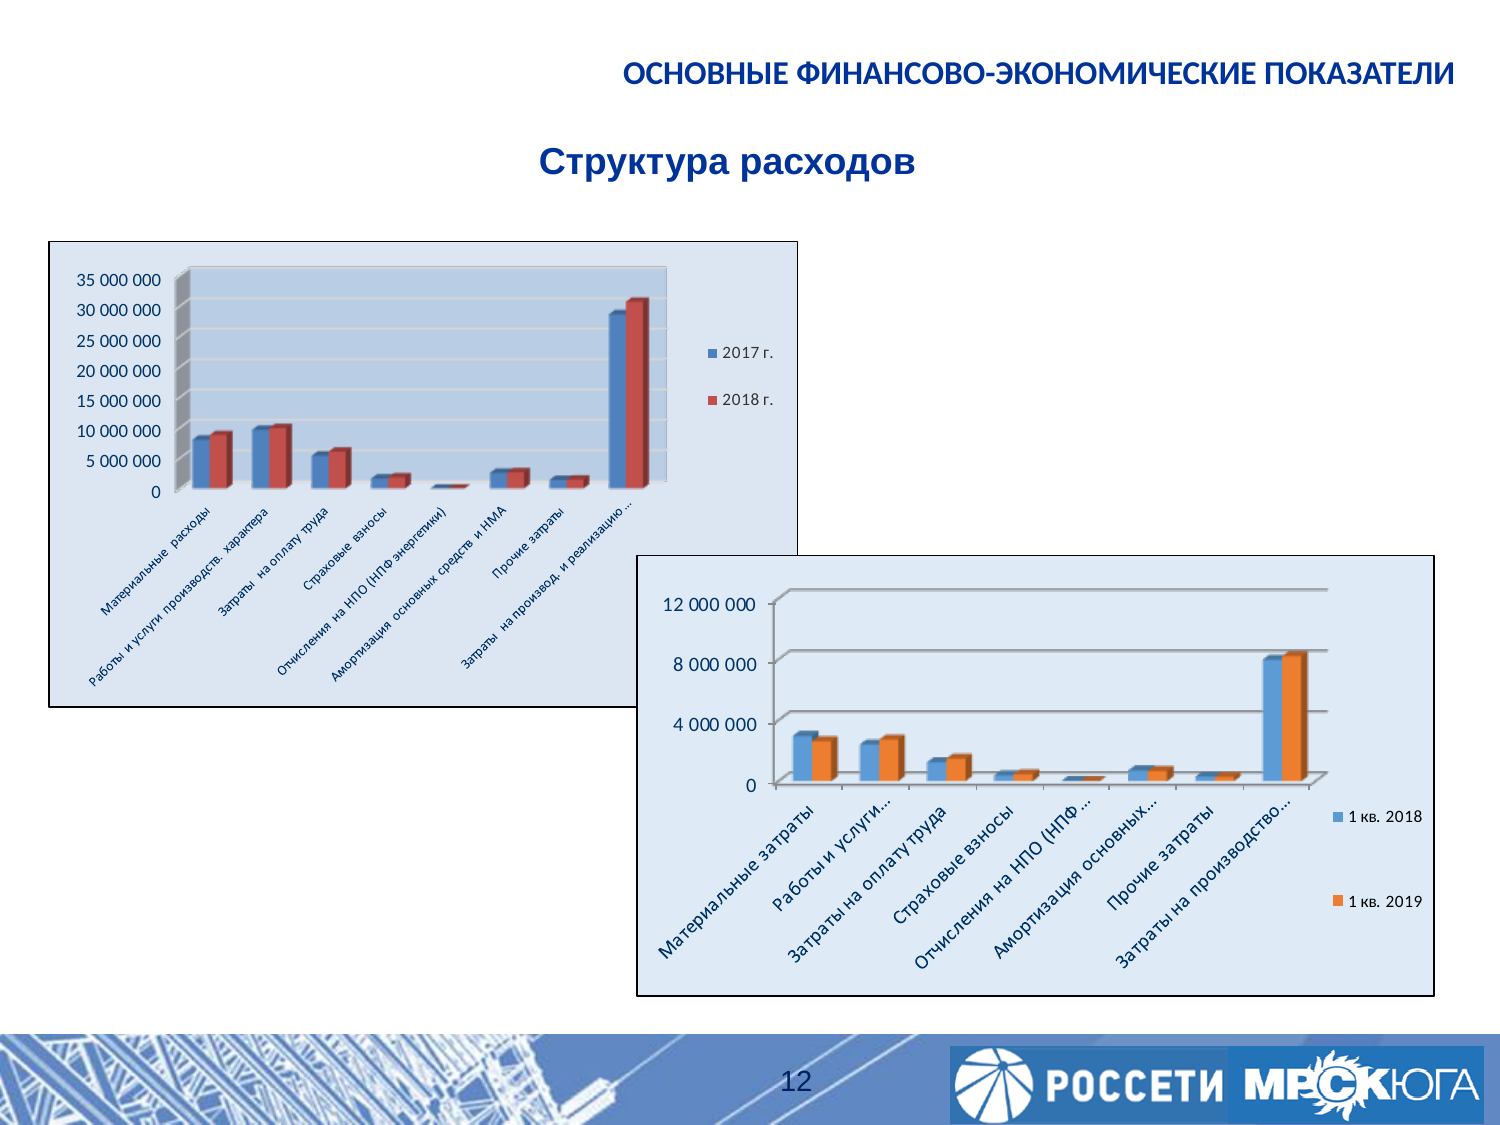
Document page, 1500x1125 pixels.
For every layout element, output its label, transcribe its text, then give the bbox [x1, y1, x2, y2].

text_box Структура расходов [494, 129, 961, 190]
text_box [40, 232, 807, 717]
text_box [628, 546, 1443, 1005]
text_box ОСНОВНЫЕ ФИНАНСОВО-ЭКОНОМИЧЕСКИЕ ПОКАЗАТЕЛИ [608, 43, 1500, 99]
picture [0, 1034, 1500, 1125]
